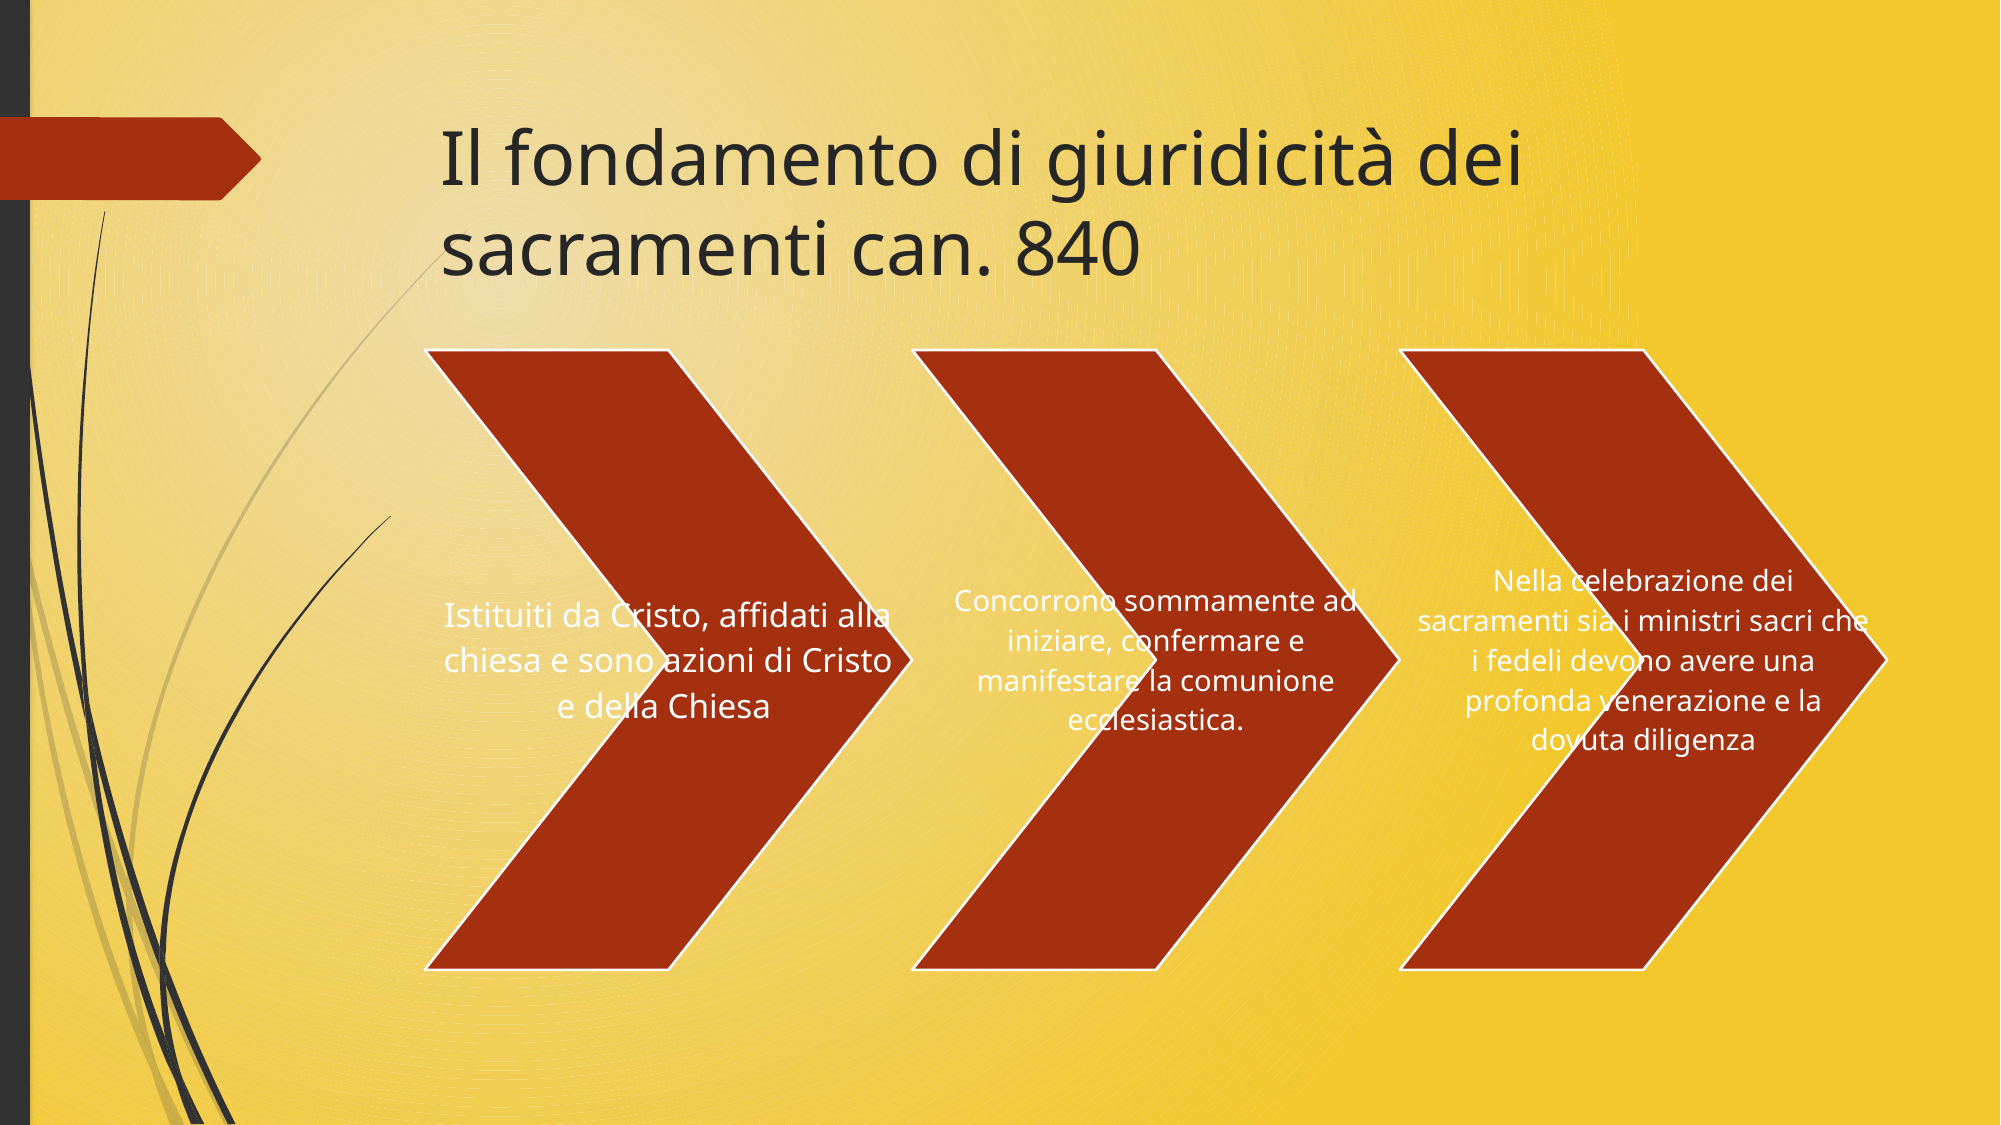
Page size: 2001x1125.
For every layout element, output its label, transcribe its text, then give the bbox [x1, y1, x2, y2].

title Il fondamento di giuridicità dei sacramenti can. 840 [425, 102, 1888, 313]
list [424, 349, 1888, 971]
